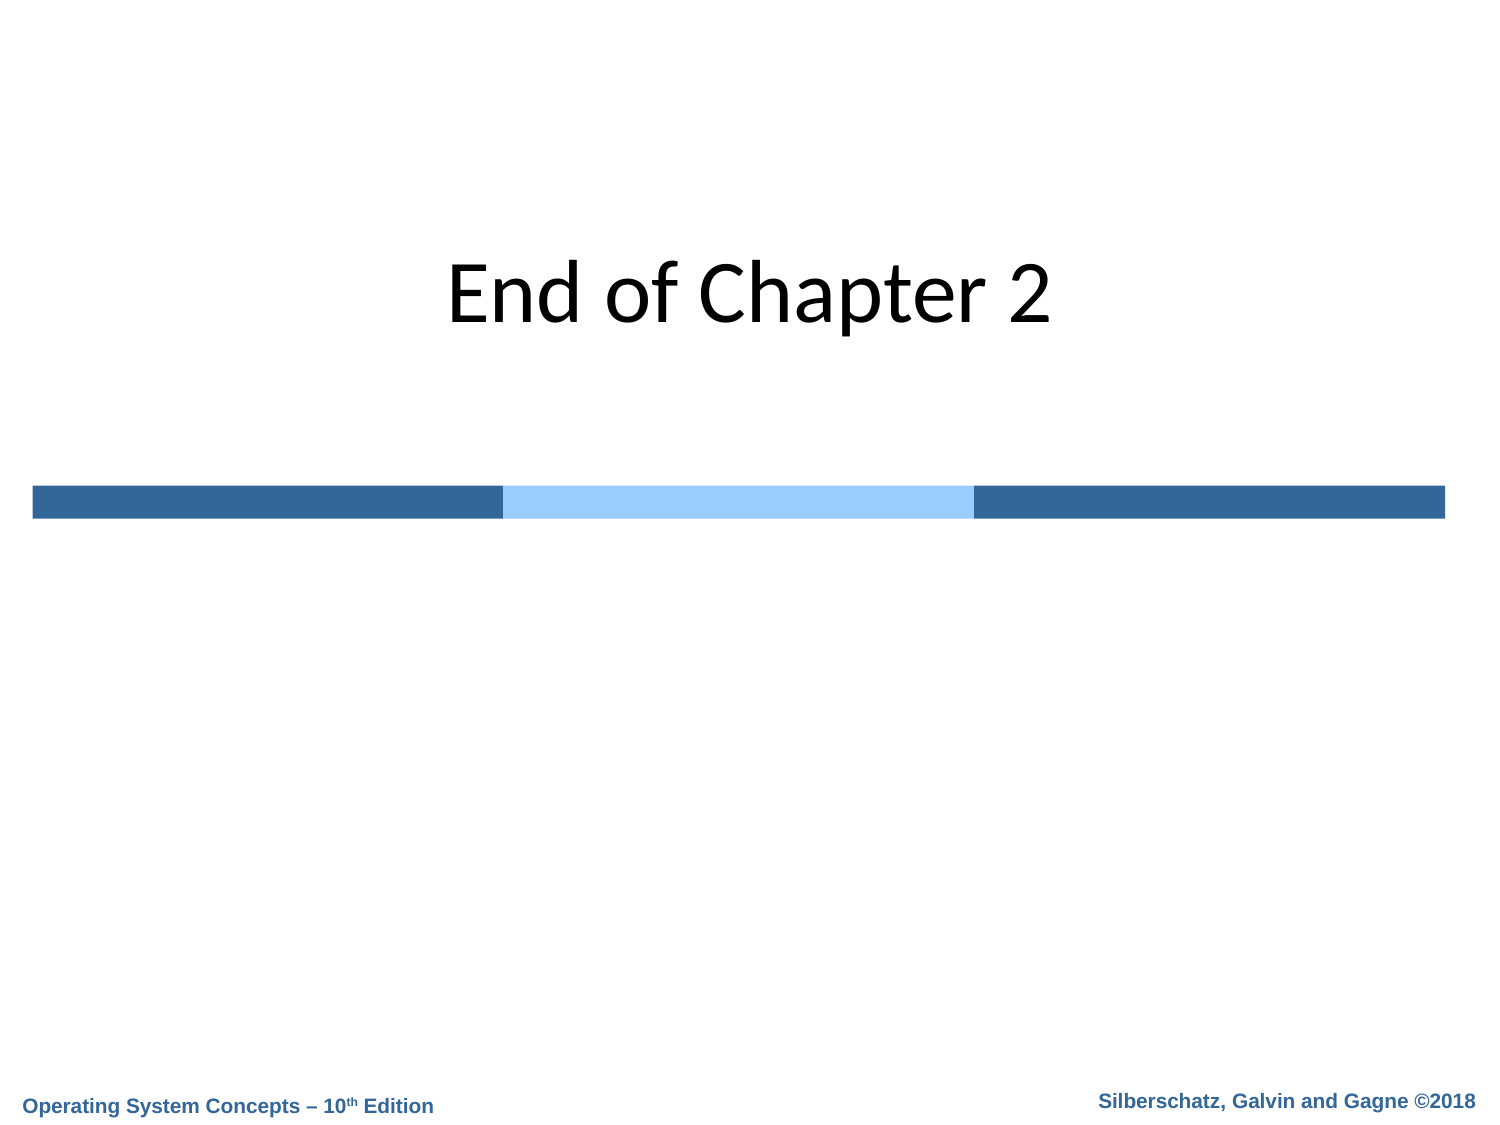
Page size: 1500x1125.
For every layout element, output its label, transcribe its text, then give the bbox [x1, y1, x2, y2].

title End of Chapter 2 [112, 112, 1388, 462]
